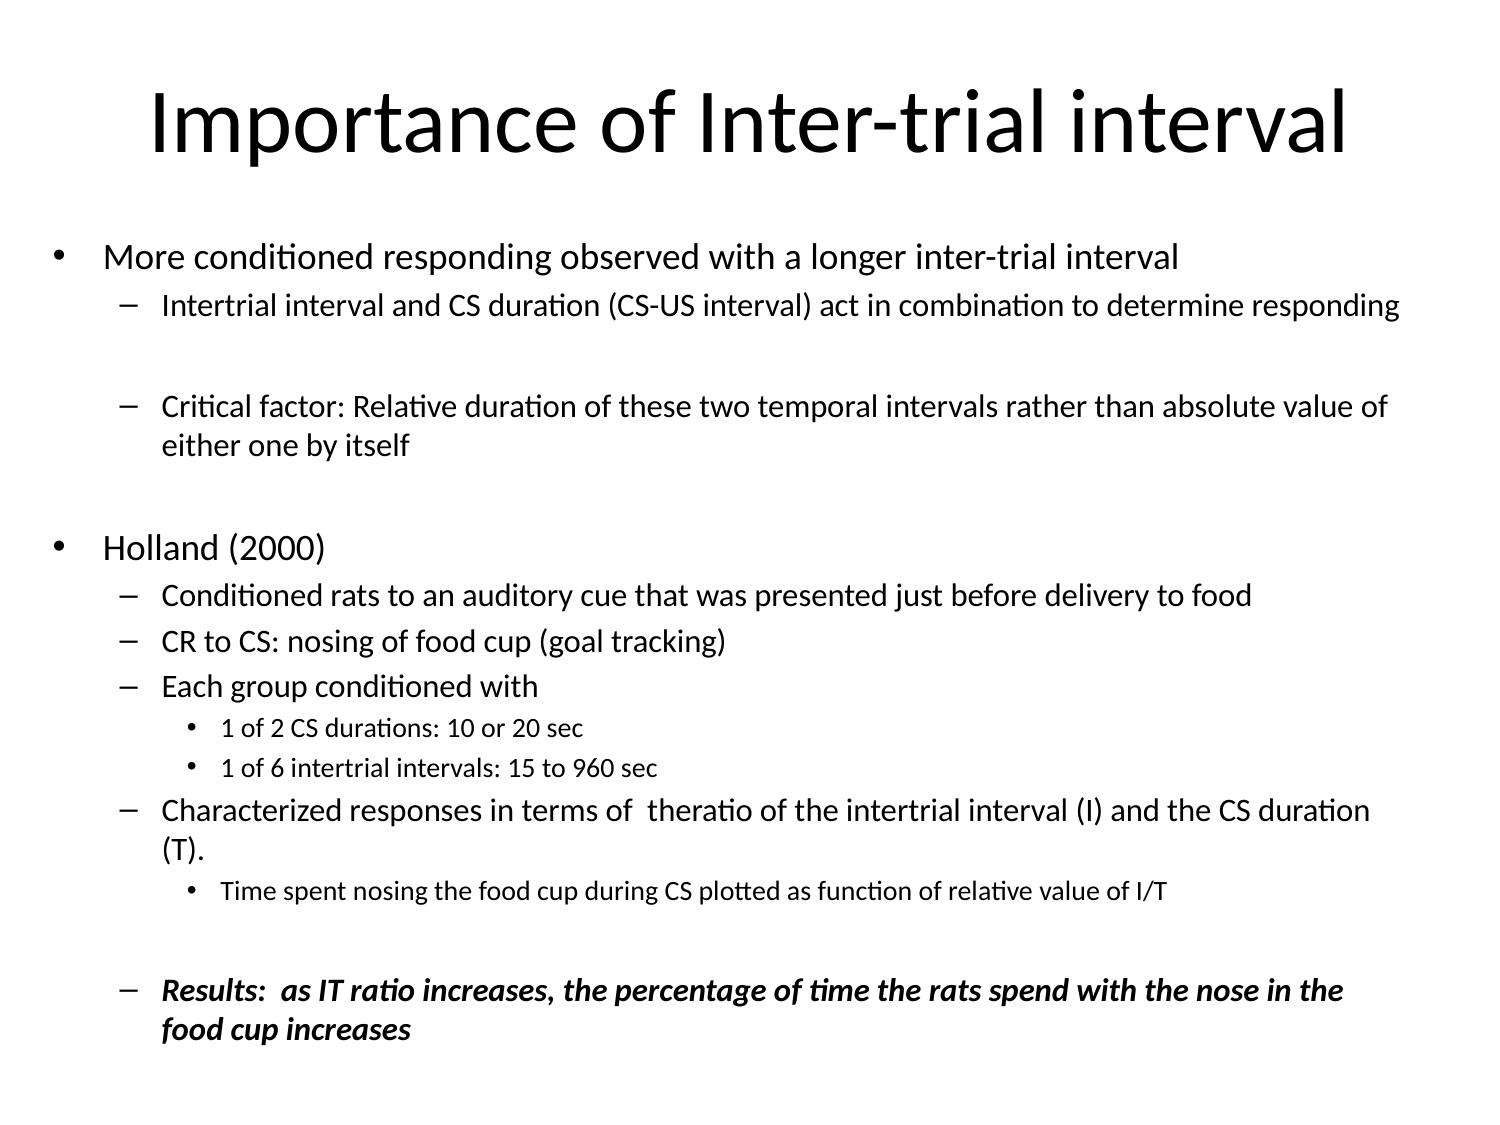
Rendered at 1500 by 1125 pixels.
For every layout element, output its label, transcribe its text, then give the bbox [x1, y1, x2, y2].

list More conditioned responding observed with a longer inter-trial interval Intertrial interval and CS duration (CS-US interval) act in combination to determine responding Critical factor: Relative duration of these two temporal intervals rather than absolute value of either one by itself Holland (2000) Conditioned rats to an auditory cue that was presented just before delivery to food CR to CS: nosing of food cup (goal tracking) Each group conditioned with 1 of 2 CS durations: 10 or 20 sec 1 of 6 intertrial intervals: 15 to 960 sec Characterized responses in terms of theratio of the intertrial interval (I) and the CS duration (T). Time spent nosing the food cup during CS plotted as function of relative value of I/T Results: as IT ratio increases, the percentage of time the rats spend with the nose in the food cup increases [37, 224, 1425, 1088]
title Importance of Inter-trial interval [75, 45, 1425, 188]
